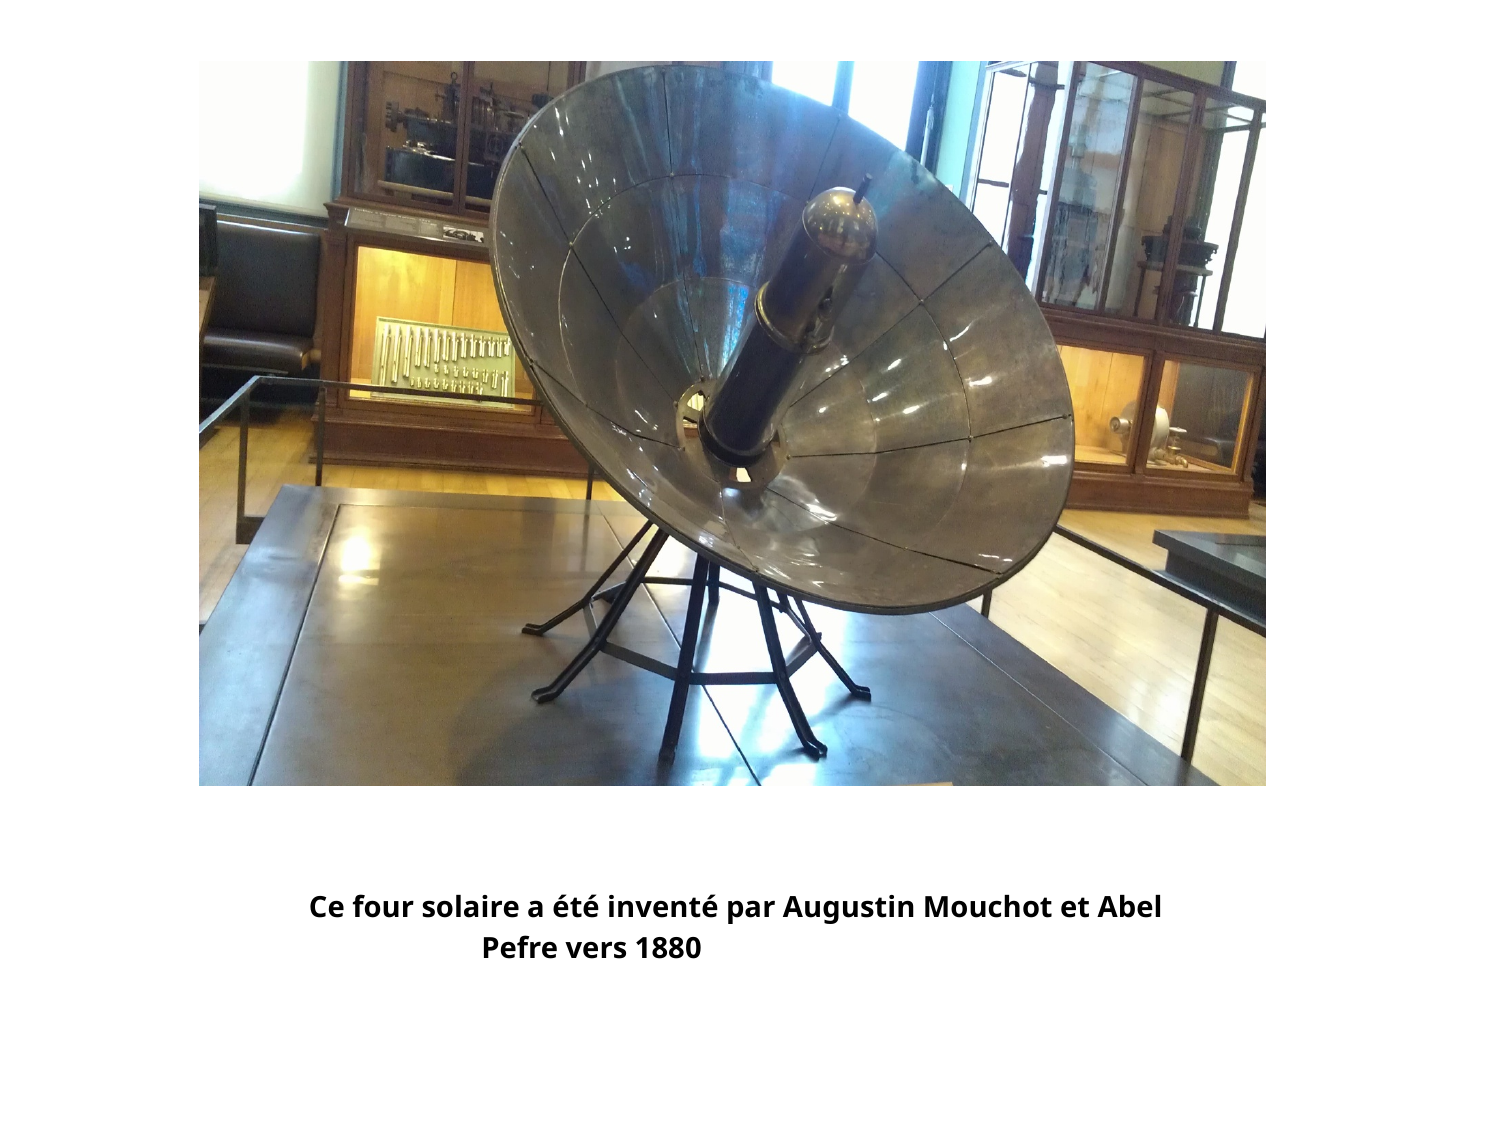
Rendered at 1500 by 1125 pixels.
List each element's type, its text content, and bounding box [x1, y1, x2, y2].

list Ce four solaire a été inventé par Augustin Mouchot et Abel Pefre vers 1880 [294, 880, 1194, 1013]
picture [198, 61, 1266, 786]
